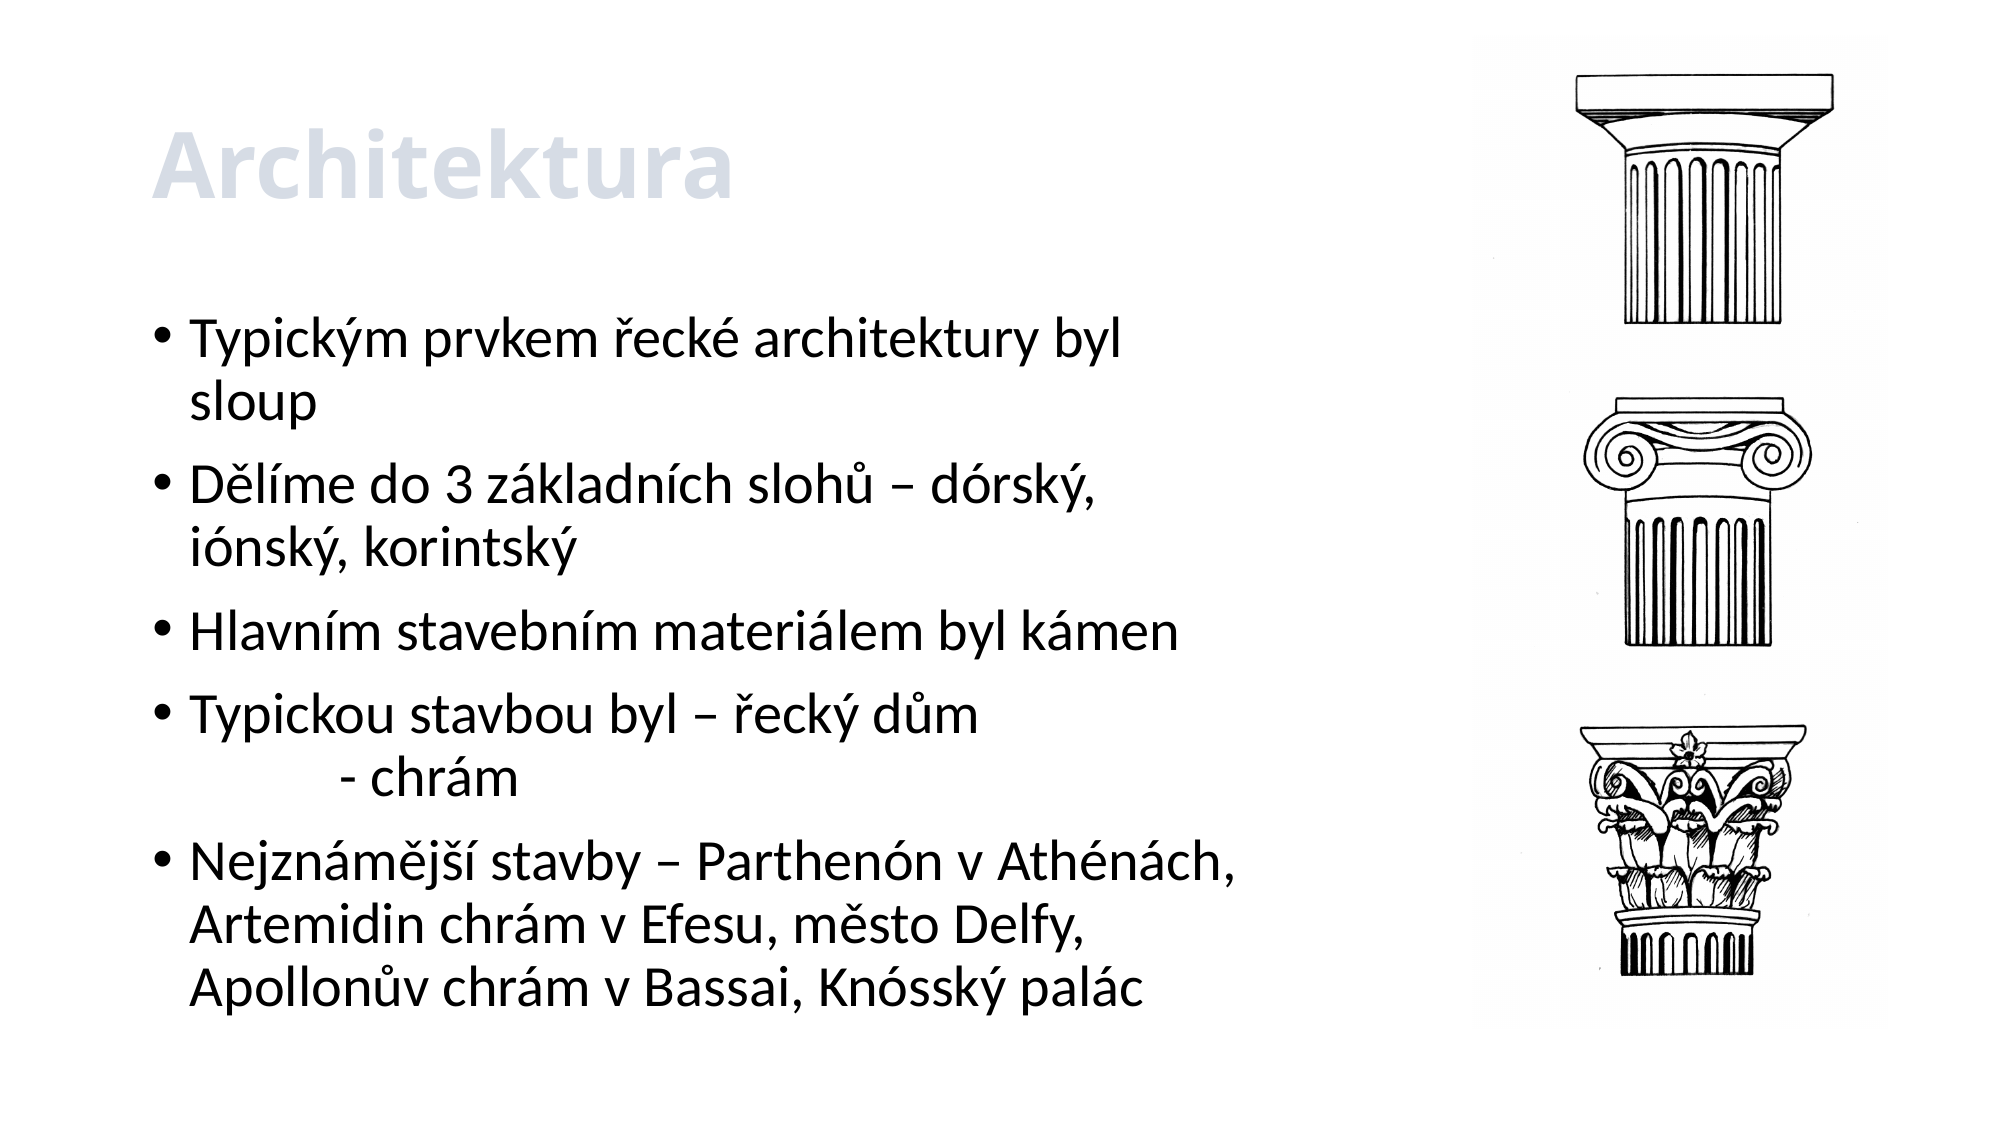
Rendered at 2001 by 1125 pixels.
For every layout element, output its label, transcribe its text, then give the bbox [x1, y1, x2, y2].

list Typickým prvkem řecké architektury byl sloup Dělíme do 3 základních slohů – dórský, iónský, korintský Hlavním stavebním materiálem byl kámen Typickou stavbou byl – řecký dům - chrám Nejznámější stavby – Parthenón v Athénách, Artemidin chrám v Efesu, město Delfy, Apollonův chrám v Bassai, Knósský palác [137, 299, 1253, 1066]
title Architektura [137, 59, 1472, 278]
picture [1472, 35, 1888, 1029]
